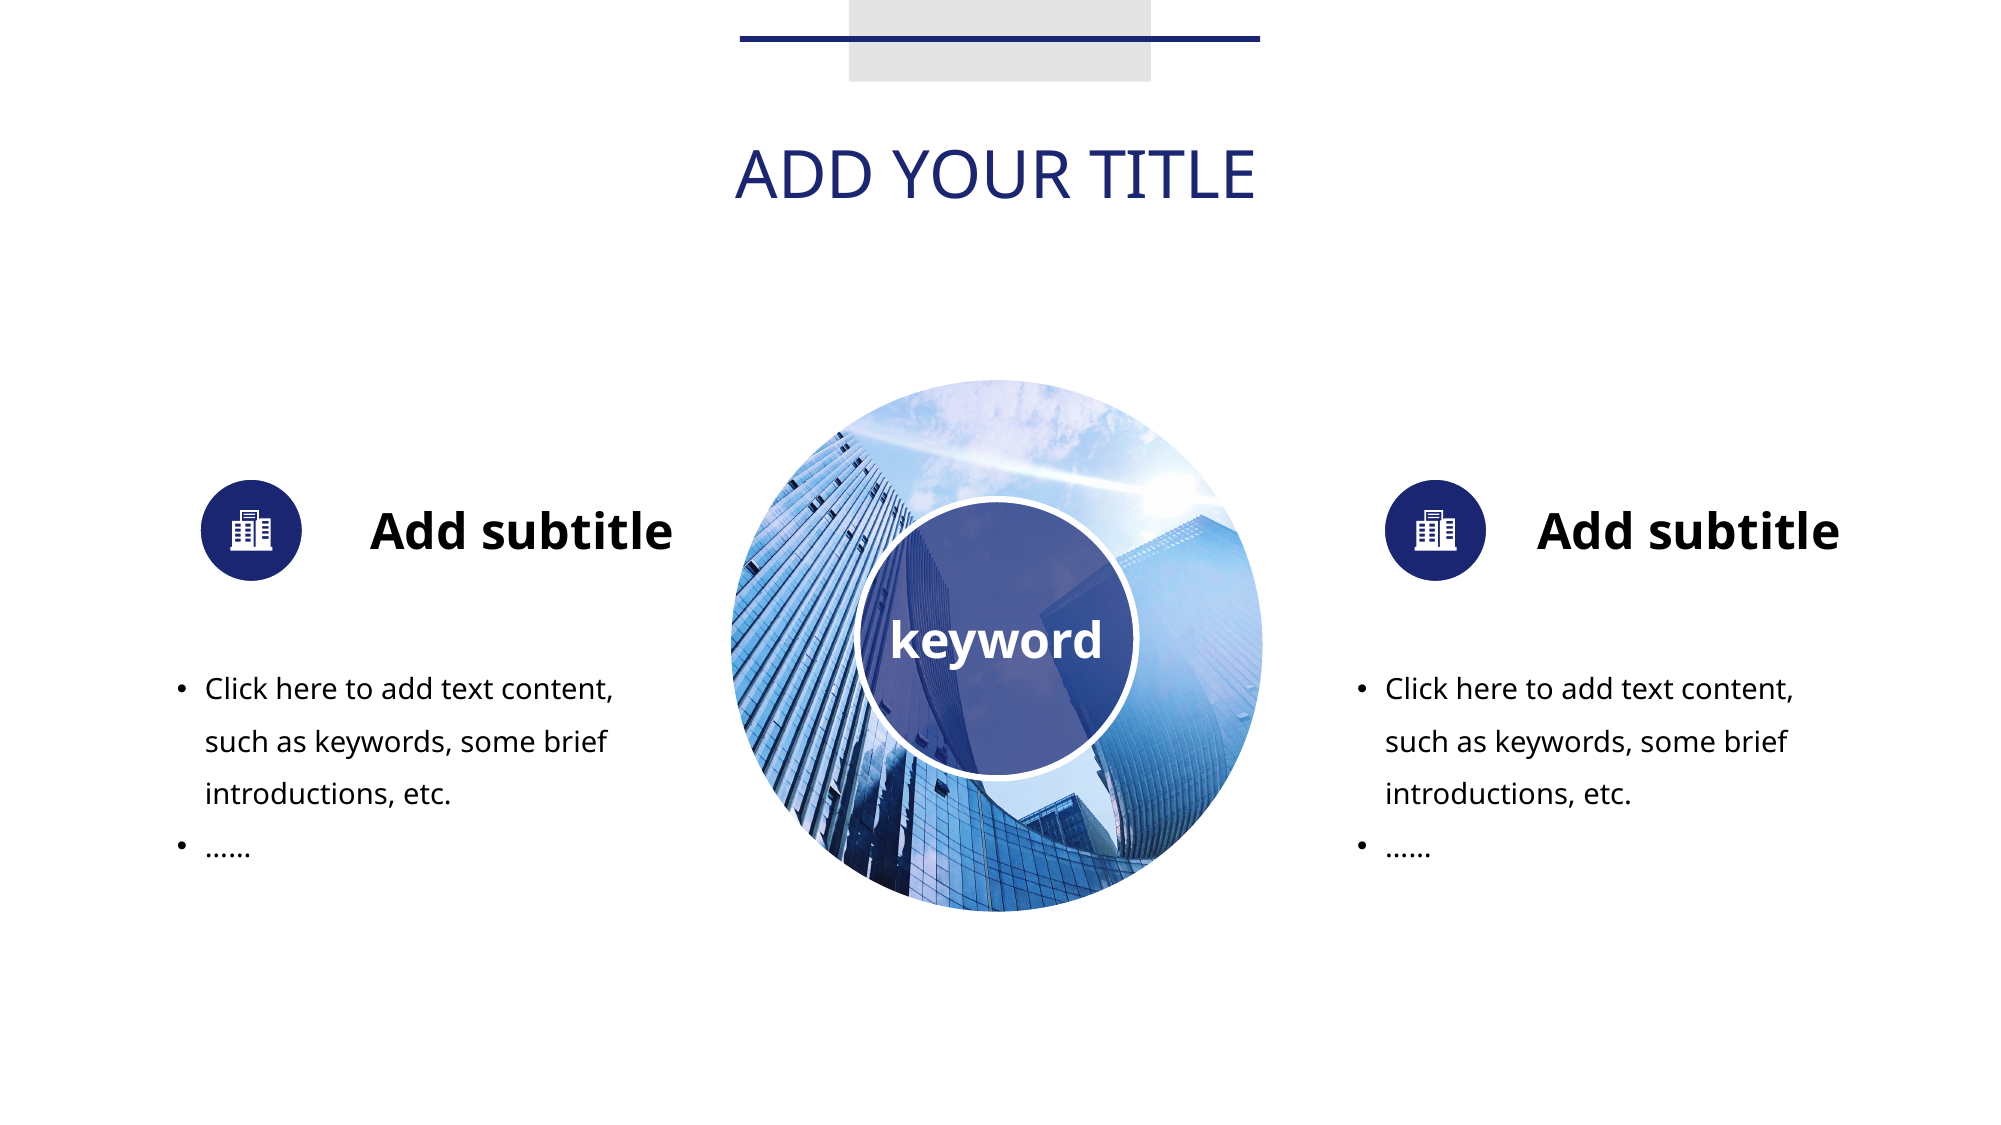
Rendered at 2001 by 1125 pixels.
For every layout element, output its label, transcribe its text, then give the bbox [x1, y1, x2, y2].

text_box Click here to add text content, such as keywords, some brief introductions, etc. …… [161, 645, 670, 898]
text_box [1381, 476, 1490, 585]
text_box Click here to add text content, such as keywords, some brief introductions, etc. …… [1342, 645, 1864, 898]
text_box Add subtitle [355, 494, 731, 567]
picture [731, 380, 1263, 912]
text_box ADD YOUR TITLE [618, 124, 1375, 220]
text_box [197, 476, 305, 585]
text_box Add subtitle [1522, 494, 1863, 567]
